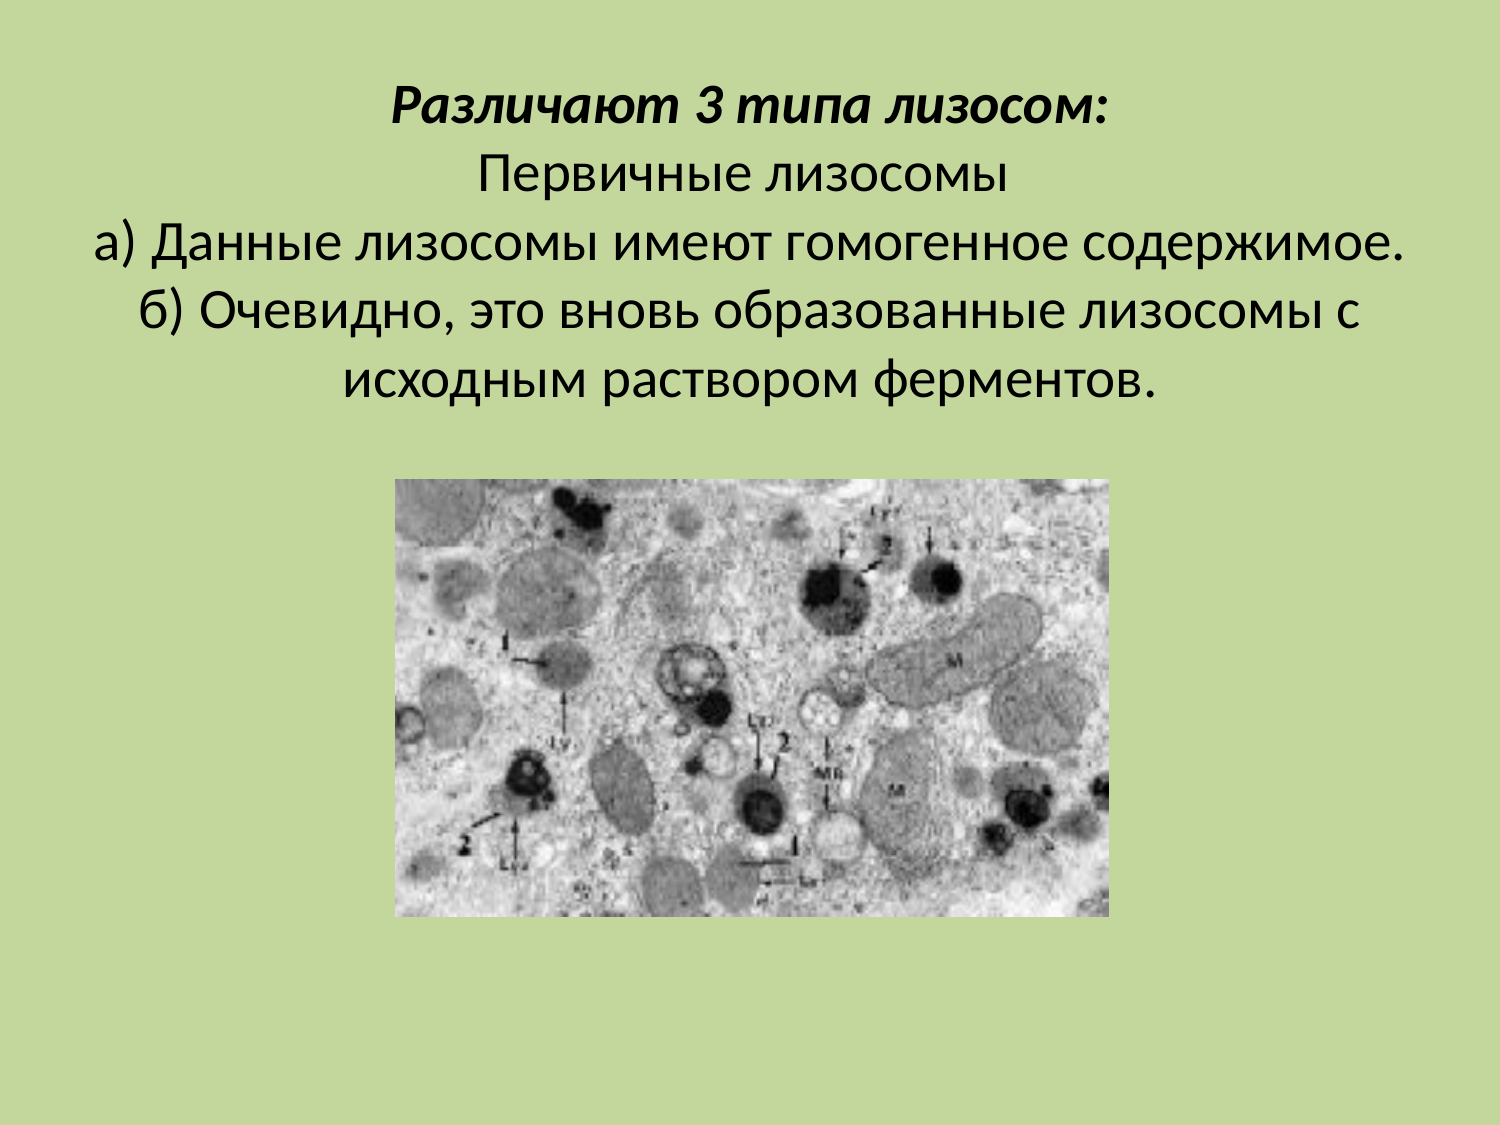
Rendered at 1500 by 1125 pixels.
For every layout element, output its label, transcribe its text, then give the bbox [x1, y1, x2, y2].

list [395, 479, 1109, 917]
title Различают 3 типа лизосом: Первичные лизосомы а) Данные лизосомы имеют гомогенное содержимое. б) Очевидно, это вновь образованные лизосомы с исходным раствором ферментов. [75, 45, 1425, 646]
